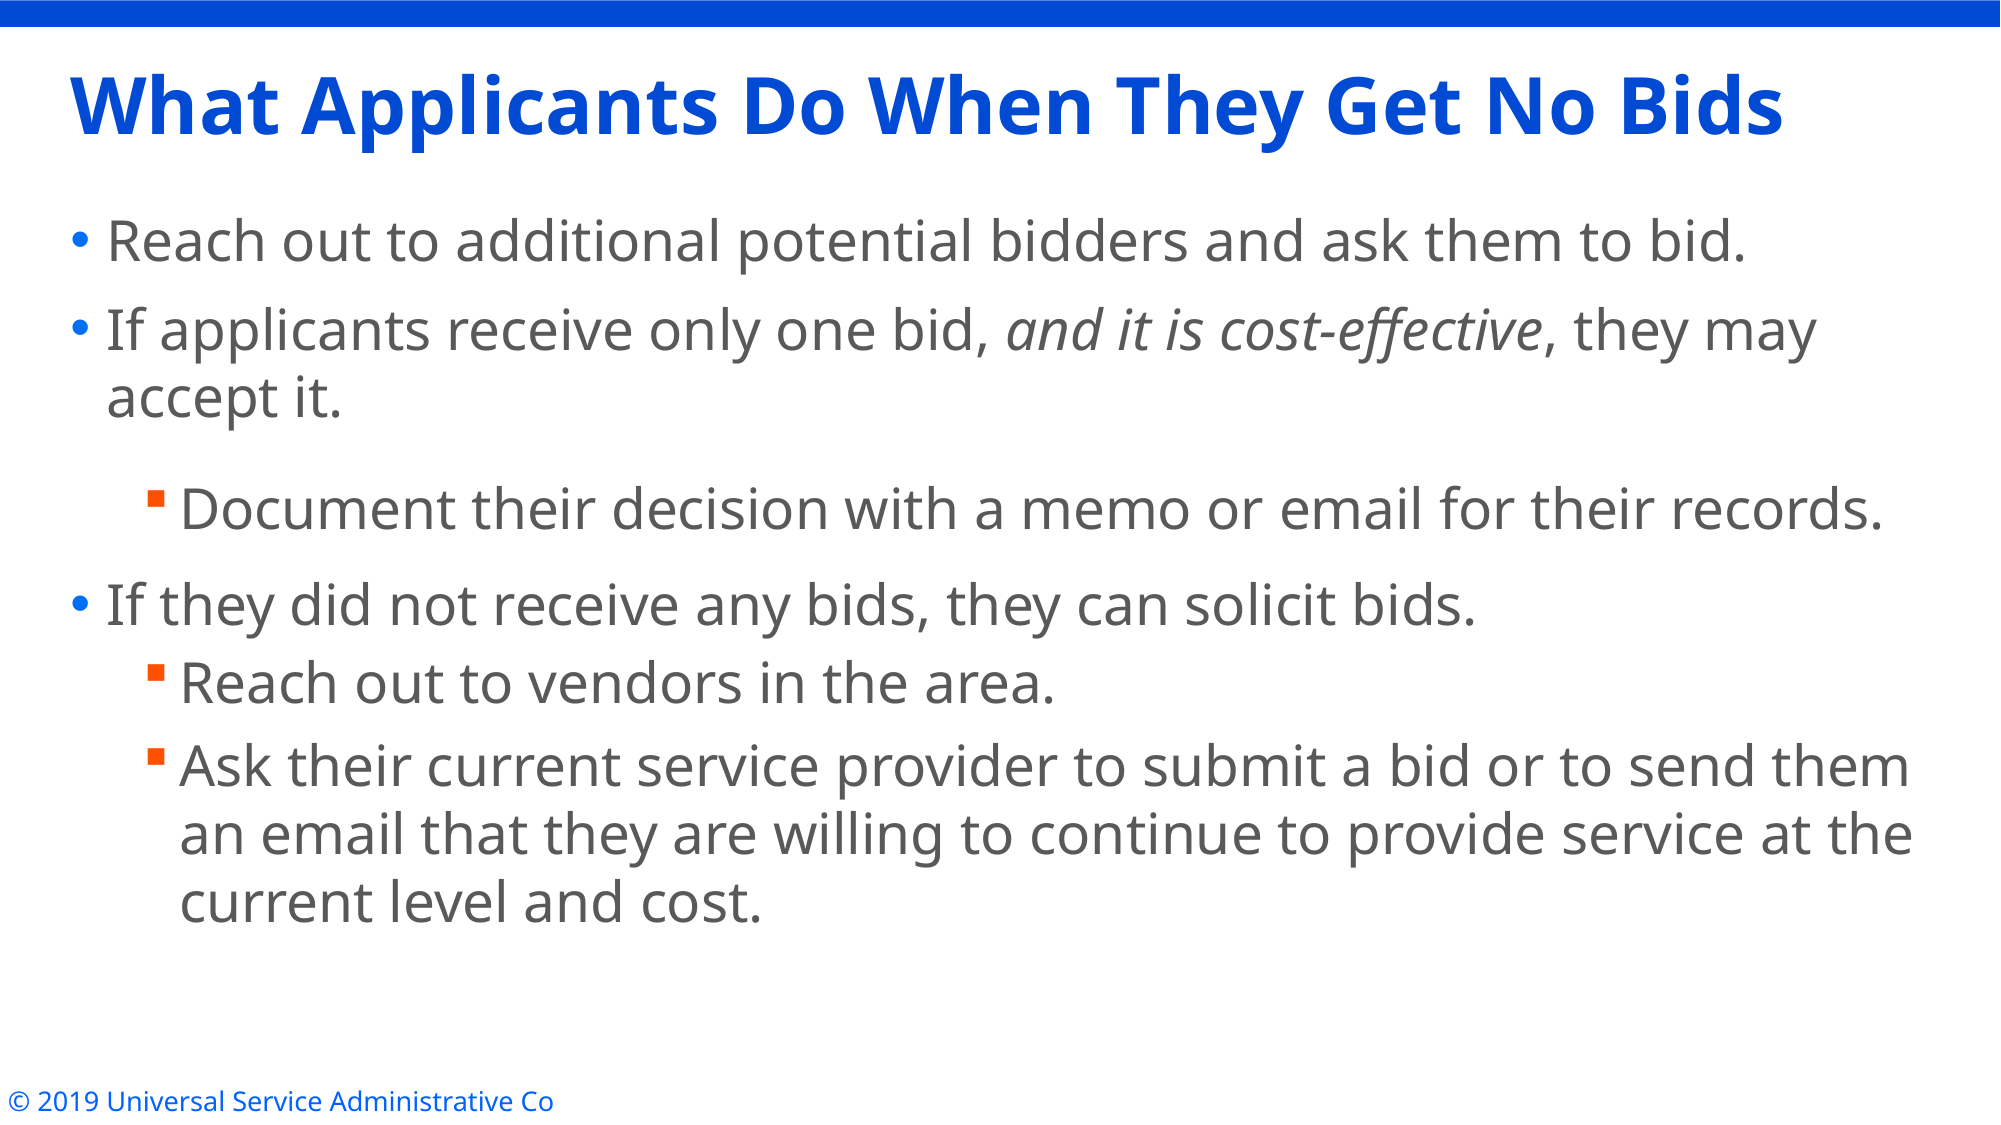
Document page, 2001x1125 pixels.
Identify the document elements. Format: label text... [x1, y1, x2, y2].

title What Applicants Do When They Get No Bids [55, 58, 1943, 171]
text_box © 2019 Universal Service Administrative Co [0, 1076, 569, 1125]
list Reach out to additional potential bidders and ask them to bid. If applicants receive only one bid, and it is cost-effective, they may accept it. Document their decision with a memo or email for their records. If they did not receive any bids, they can solicit bids. Reach out to vendors in the area. Ask their current service provider to submit a bid or to send them an email that they are willing to continue to provide service at the current level and cost. [55, 198, 1943, 1023]
